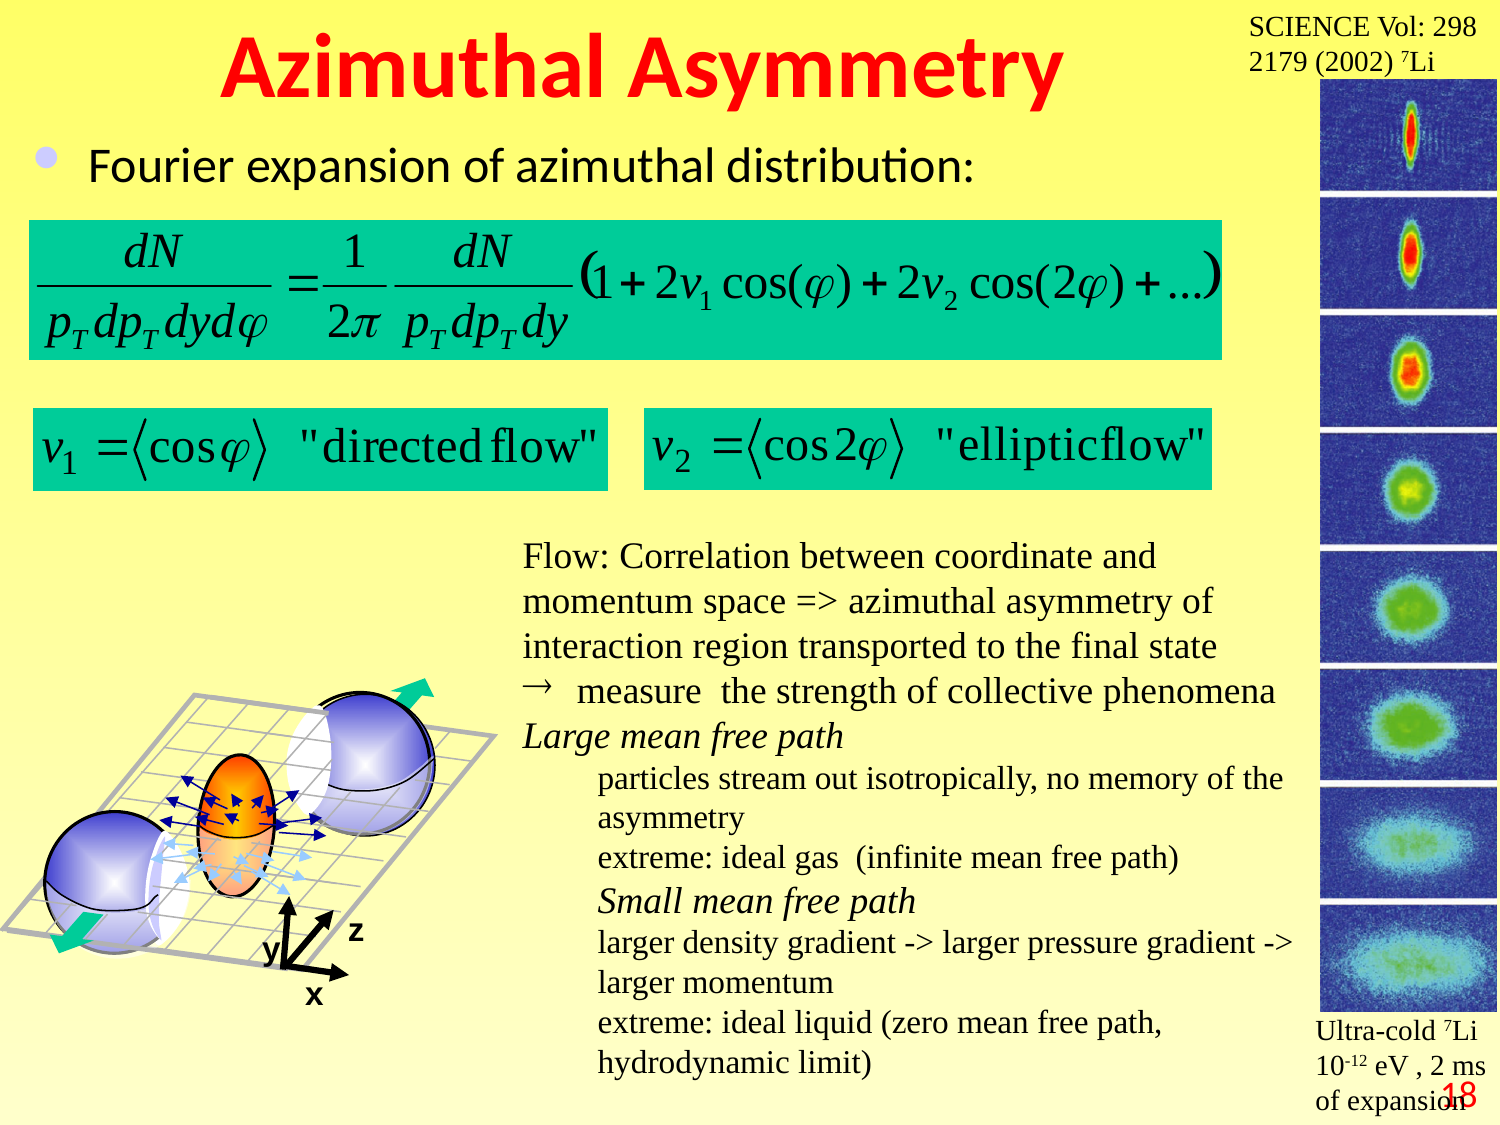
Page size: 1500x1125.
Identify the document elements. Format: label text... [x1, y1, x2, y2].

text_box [29, 219, 1223, 361]
text_box Flow: Correlation between coordinate and momentum space => azimuthal asymmetry of interaction region transported to the final state measure the strength of collective phenomena Large mean free path particles stream out isotropically, no memory of the asymmetry extreme: ideal gas (infinite mean free path) Small mean free path larger density gradient -> larger pressure gradient -> larger momentum extreme: ideal liquid (zero mean free path, hydrodynamic limit) [507, 523, 1300, 1088]
title Azimuthal Asymmetry [5, 0, 1231, 126]
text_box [1233, 0, 1500, 1012]
text_box Fourier expansion of azimuthal distribution: [17, 125, 1228, 220]
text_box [643, 407, 1213, 490]
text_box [33, 407, 609, 492]
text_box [5, 621, 479, 1055]
text_box Ultra-cold 7Li 10-12 eV , 2 ms of expansion [1300, 1021, 1500, 1124]
